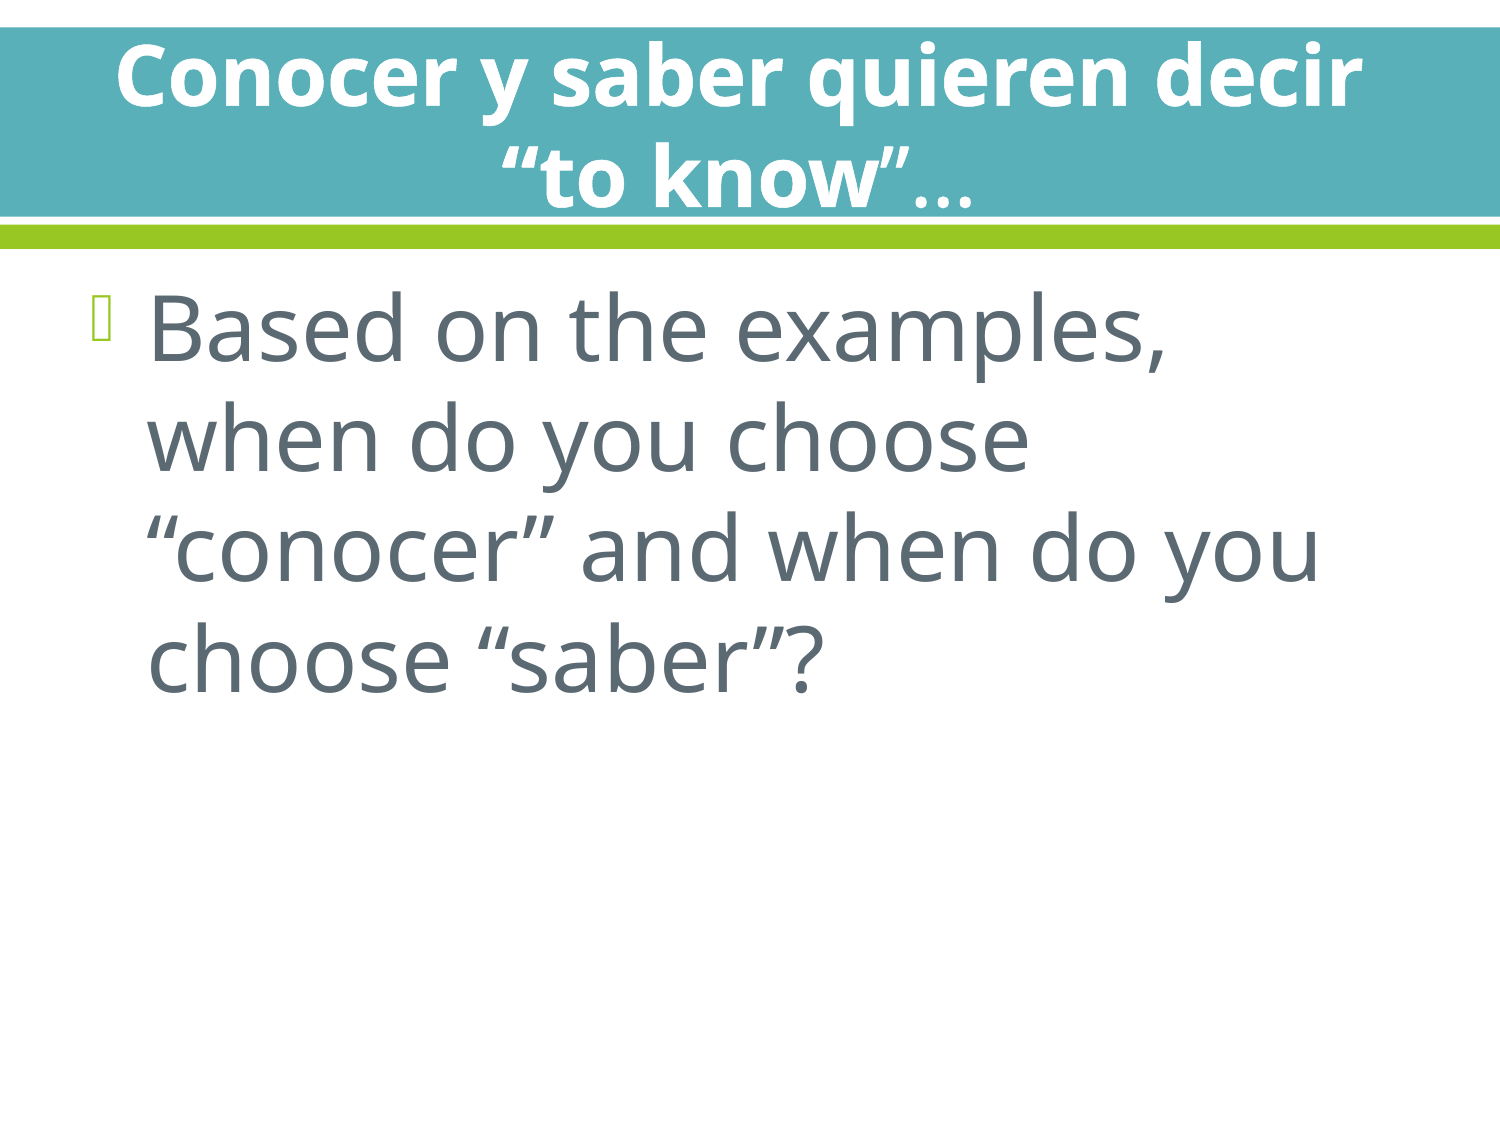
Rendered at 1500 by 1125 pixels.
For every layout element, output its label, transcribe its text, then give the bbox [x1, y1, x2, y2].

title Conocer y saber quieren decir “to know”… [75, 12, 1425, 233]
list Based on the examples, when do you choose “conocer” and when do you choose “saber”? [75, 262, 1425, 1005]
